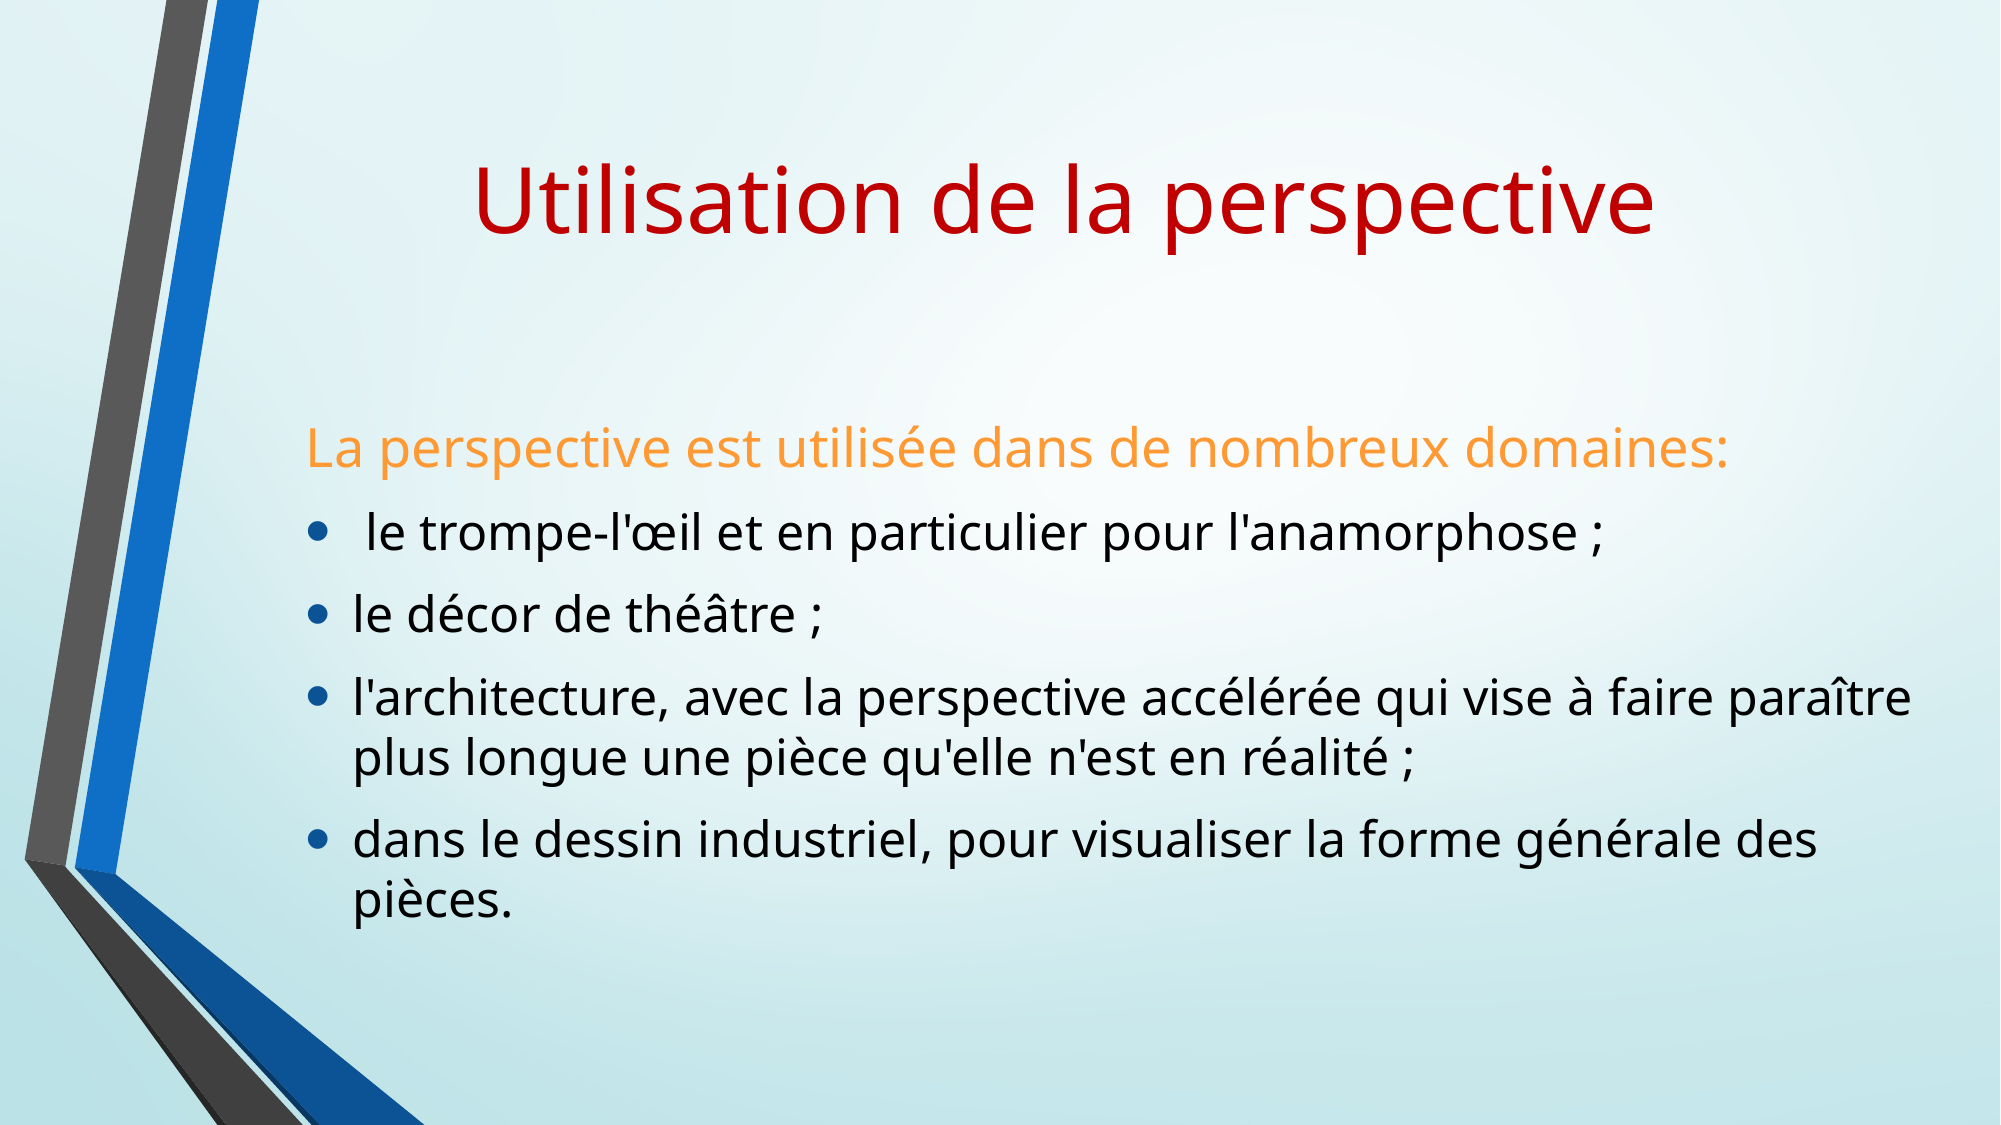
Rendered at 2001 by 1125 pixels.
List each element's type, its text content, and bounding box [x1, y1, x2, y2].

title Utilisation de la perspective [243, 52, 1887, 341]
list La perspective est utilisée dans de nombreux domaines: le trompe-l'œil et en particulier pour l'anamorphose ; le décor de théâtre ; l'architecture, avec la perspective accélérée qui vise à faire paraître plus longue une pièce qu'elle n'est en réalité ; dans le dessin industriel, pour visualiser la forme générale des pièces. [290, 387, 1935, 1019]
